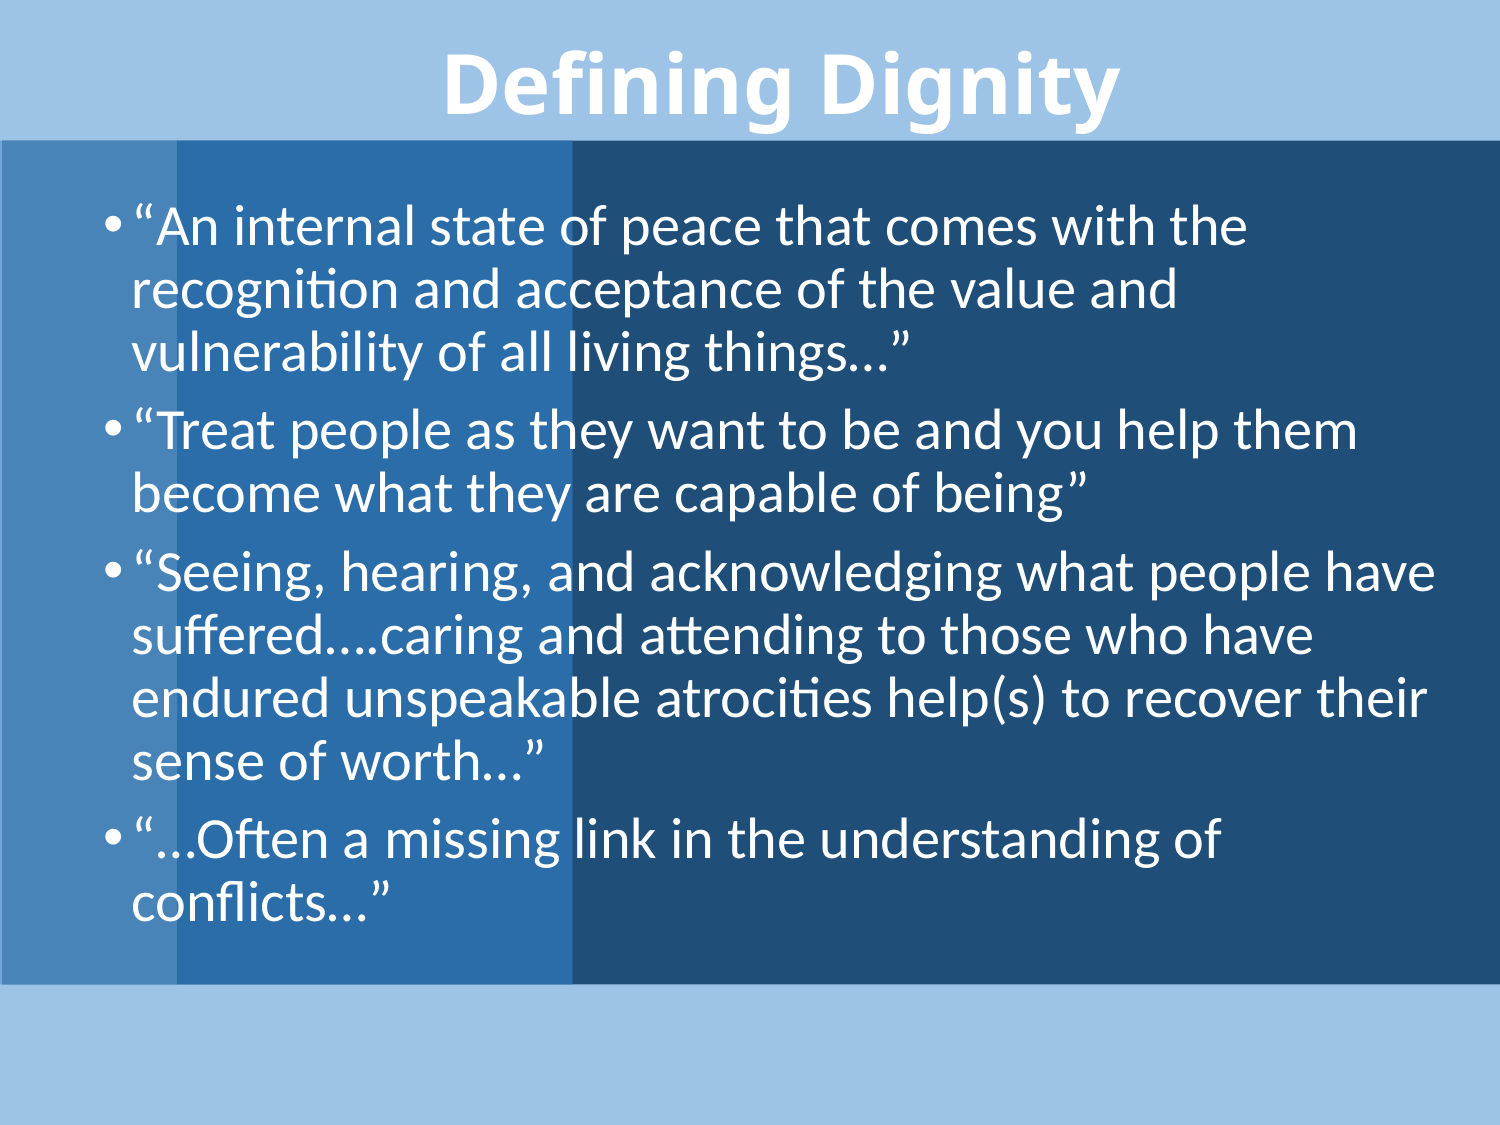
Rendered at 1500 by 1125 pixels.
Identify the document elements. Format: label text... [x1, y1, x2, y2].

text_box [0, 140, 178, 985]
title Defining Dignity [383, 35, 1200, 113]
list “An internal state of peace that comes with the recognition and acceptance of the value and vulnerability of all living things…” “Treat people as they want to be and you help them become what they are capable of being” “Seeing, hearing, and acknowledging what people have suffered….caring and attending to those who have endured unspeakable atrocities help(s) to recover their sense of worth…” “…Often a missing link in the understanding of conflicts…” [88, 187, 1466, 1013]
text_box [178, 140, 574, 187]
text_box [574, 140, 1500, 985]
